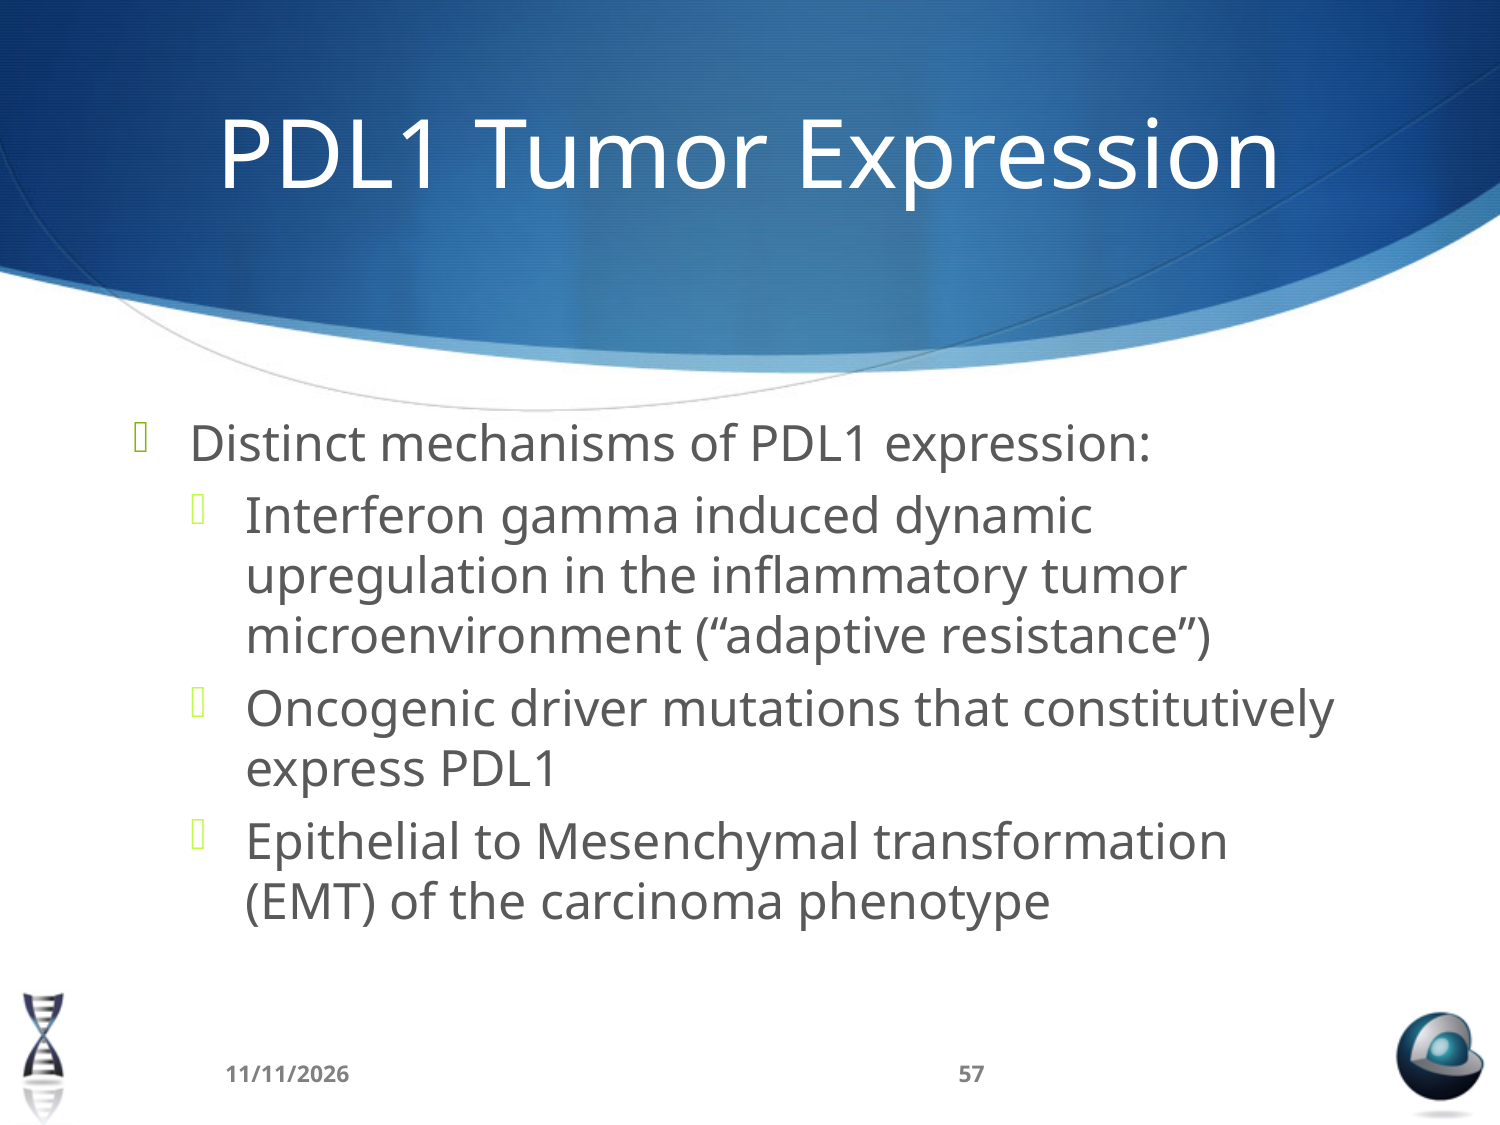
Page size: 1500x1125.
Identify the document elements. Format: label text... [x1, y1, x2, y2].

slide_number 57 [829, 1045, 1114, 1106]
picture [0, 0, 1500, 1125]
title PDL1 Tumor Expression [75, 56, 1425, 245]
list Distinct mechanisms of PDL1 expression: Interferon gamma induced dynamic upregulation in the inflammatory tumor microenvironment (“adaptive resistance”) Oncogenic driver mutations that constitutively express PDL1 Epithelial to Mesenchymal transformation (EMT) of the carcinoma phenotype [118, 403, 1374, 691]
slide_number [210, 1045, 486, 1106]
